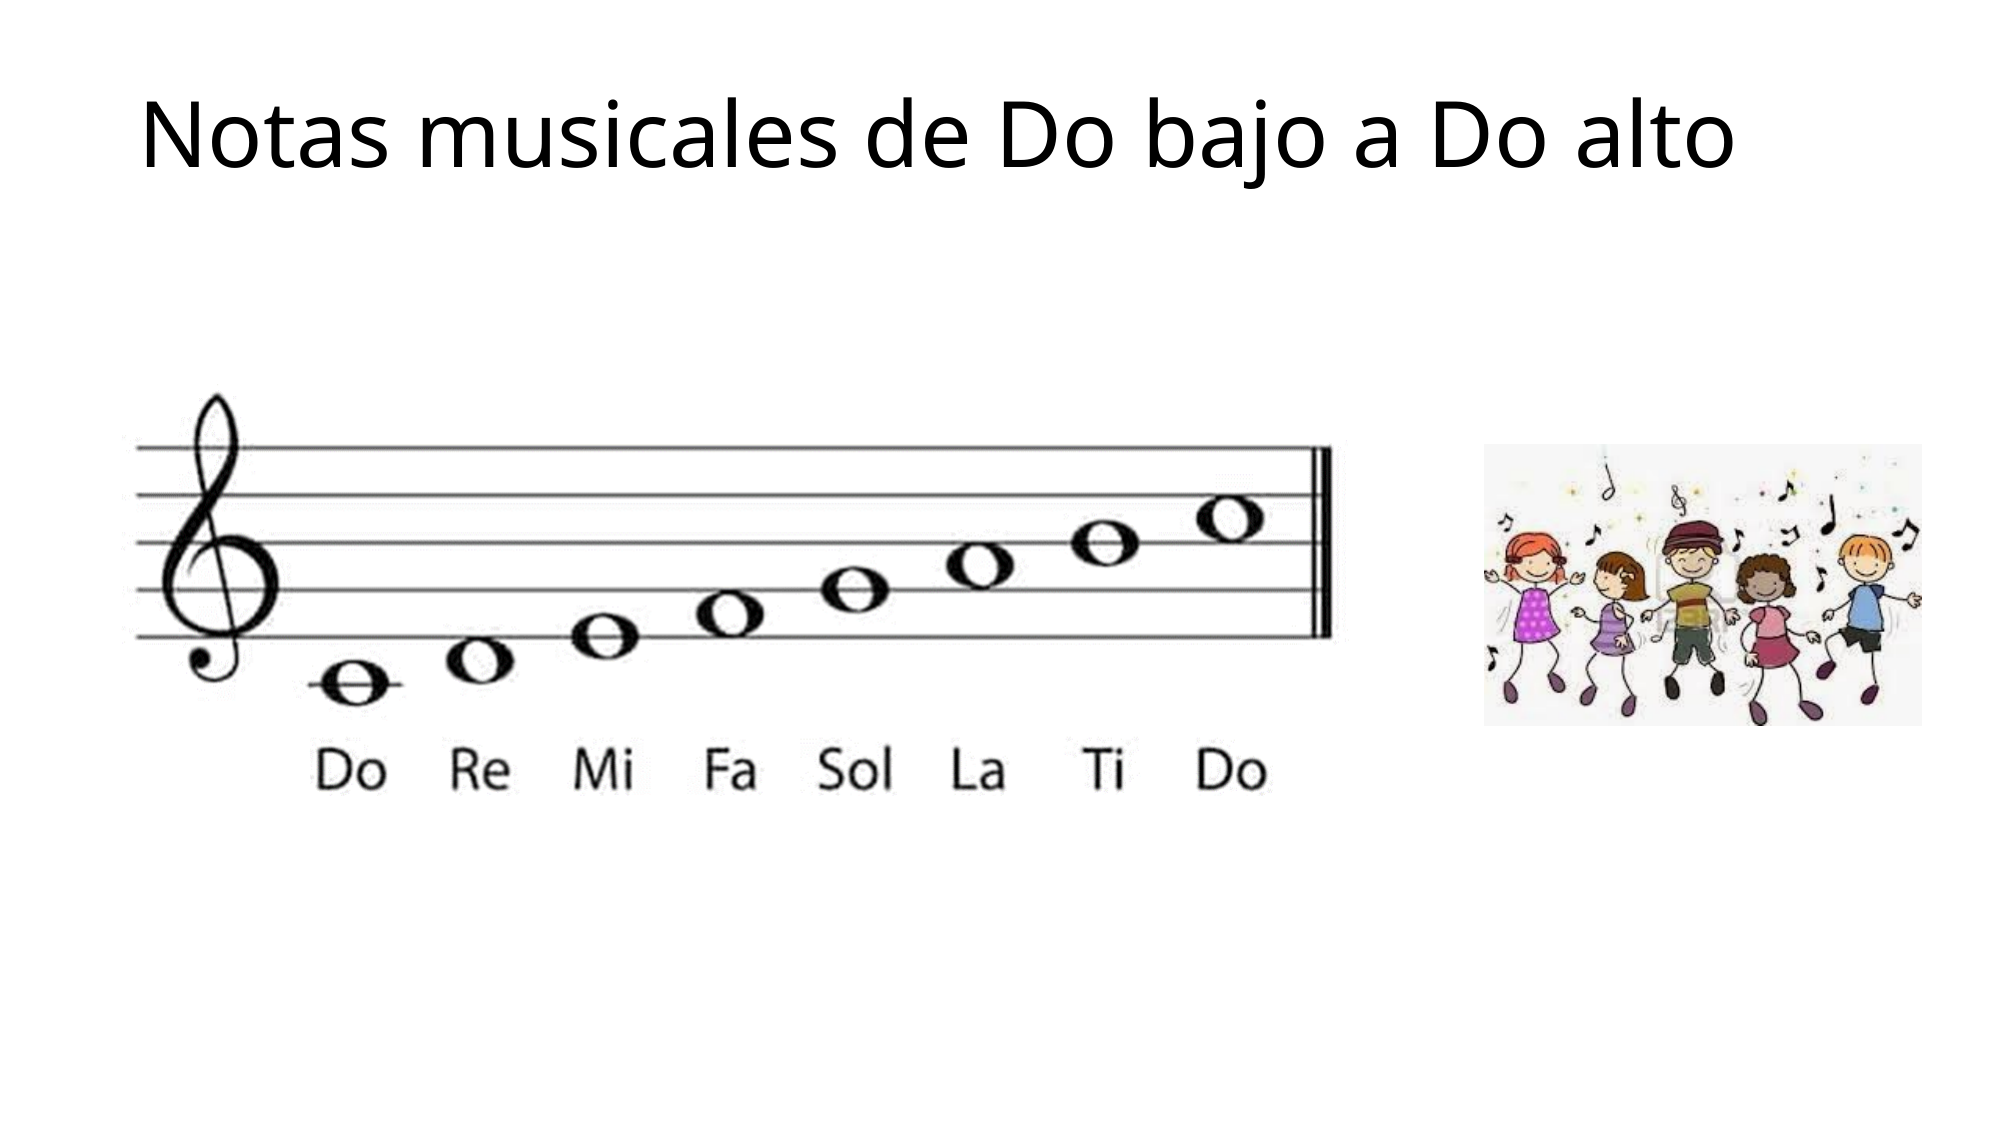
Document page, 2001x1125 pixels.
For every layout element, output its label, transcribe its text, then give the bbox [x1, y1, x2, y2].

picture [66, 267, 1391, 858]
picture [1484, 444, 1922, 726]
title Notas musicales de Do bajo a Do alto [123, 28, 1849, 247]
